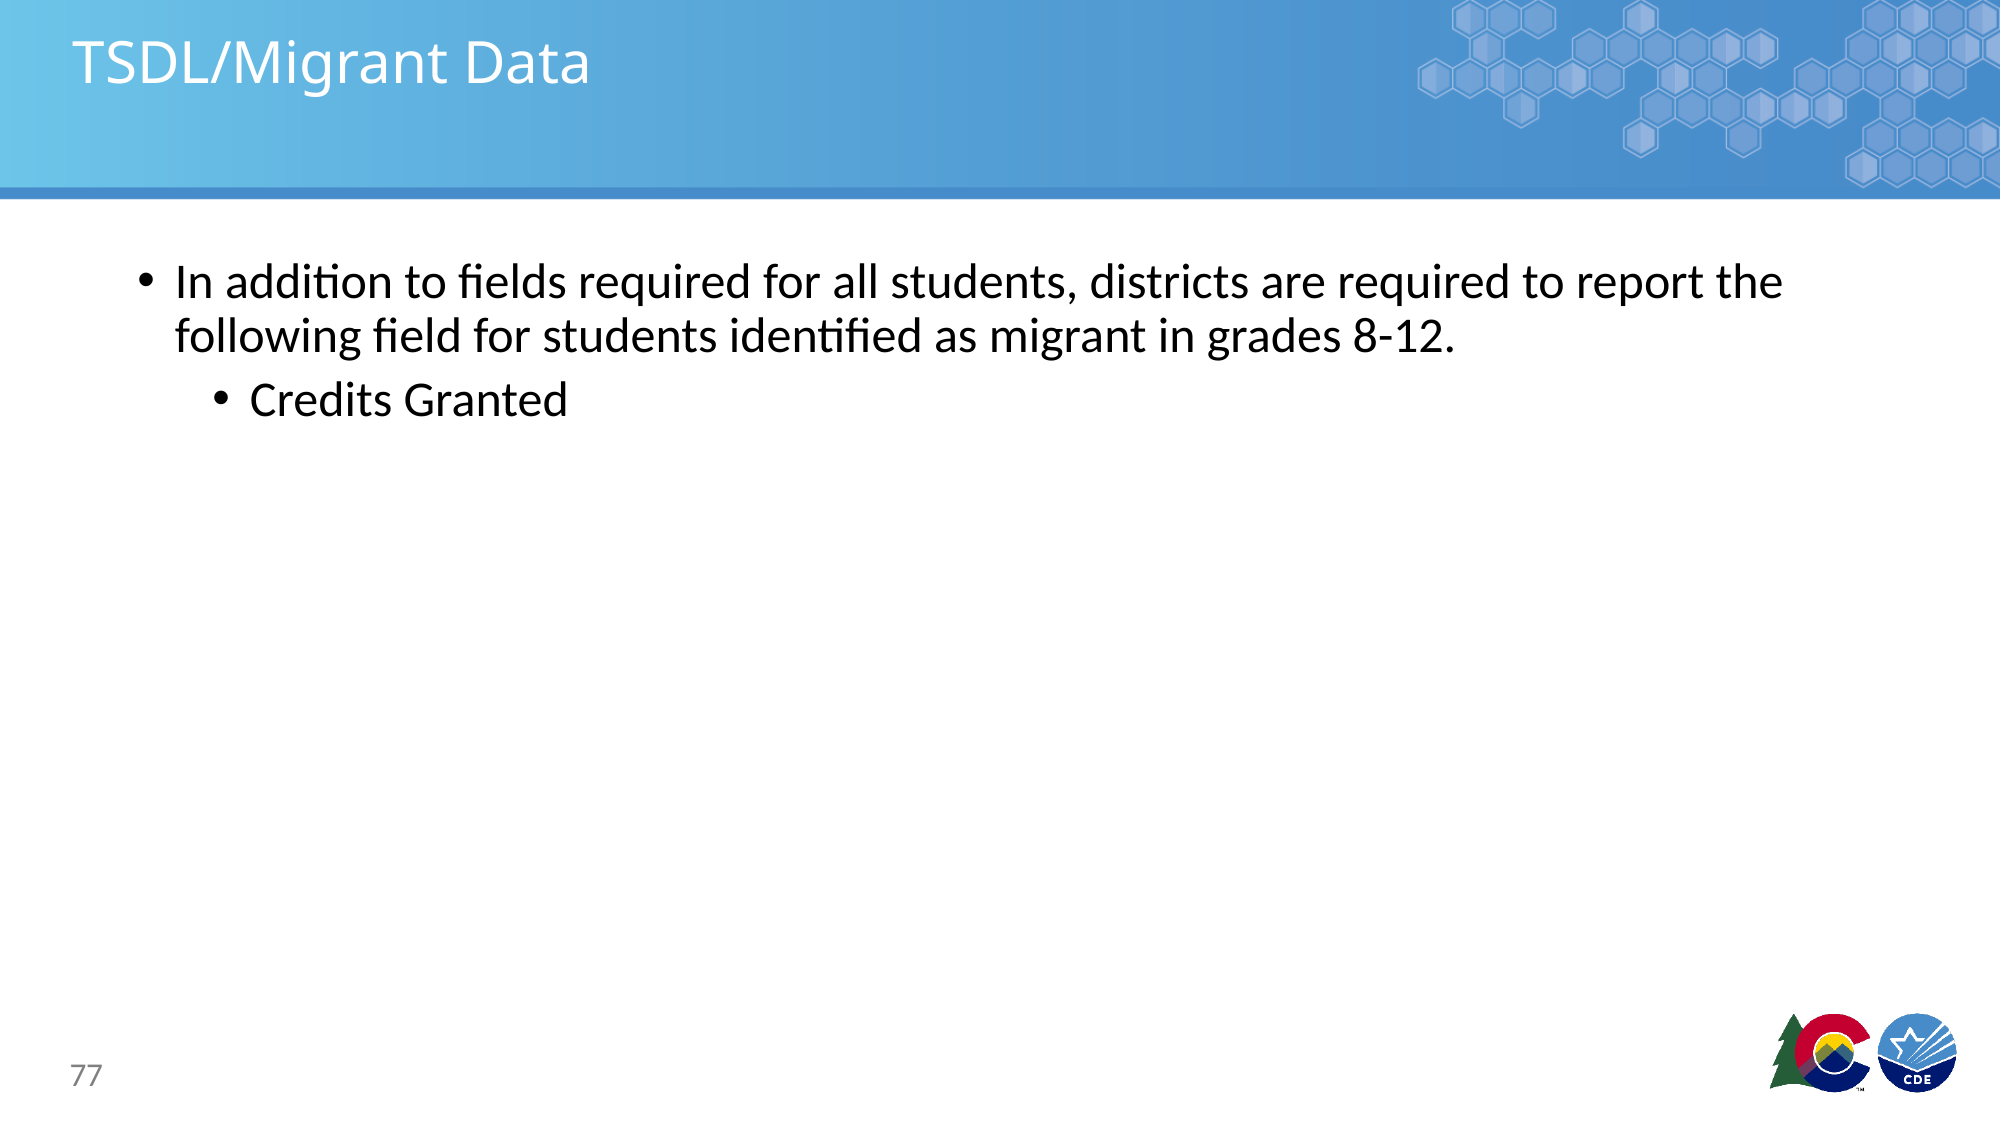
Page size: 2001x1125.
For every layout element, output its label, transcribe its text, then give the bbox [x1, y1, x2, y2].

list In addition to fields required for all students, districts are required to report the following field for students identified as migrant in grades 8-12. Credits Granted [137, 254, 1863, 969]
picture [1768, 1012, 1957, 1093]
slide_number 77 [54, 1042, 505, 1103]
title TSDL/Migrant Data [72, 33, 1396, 182]
picture [0, 0, 2000, 200]
